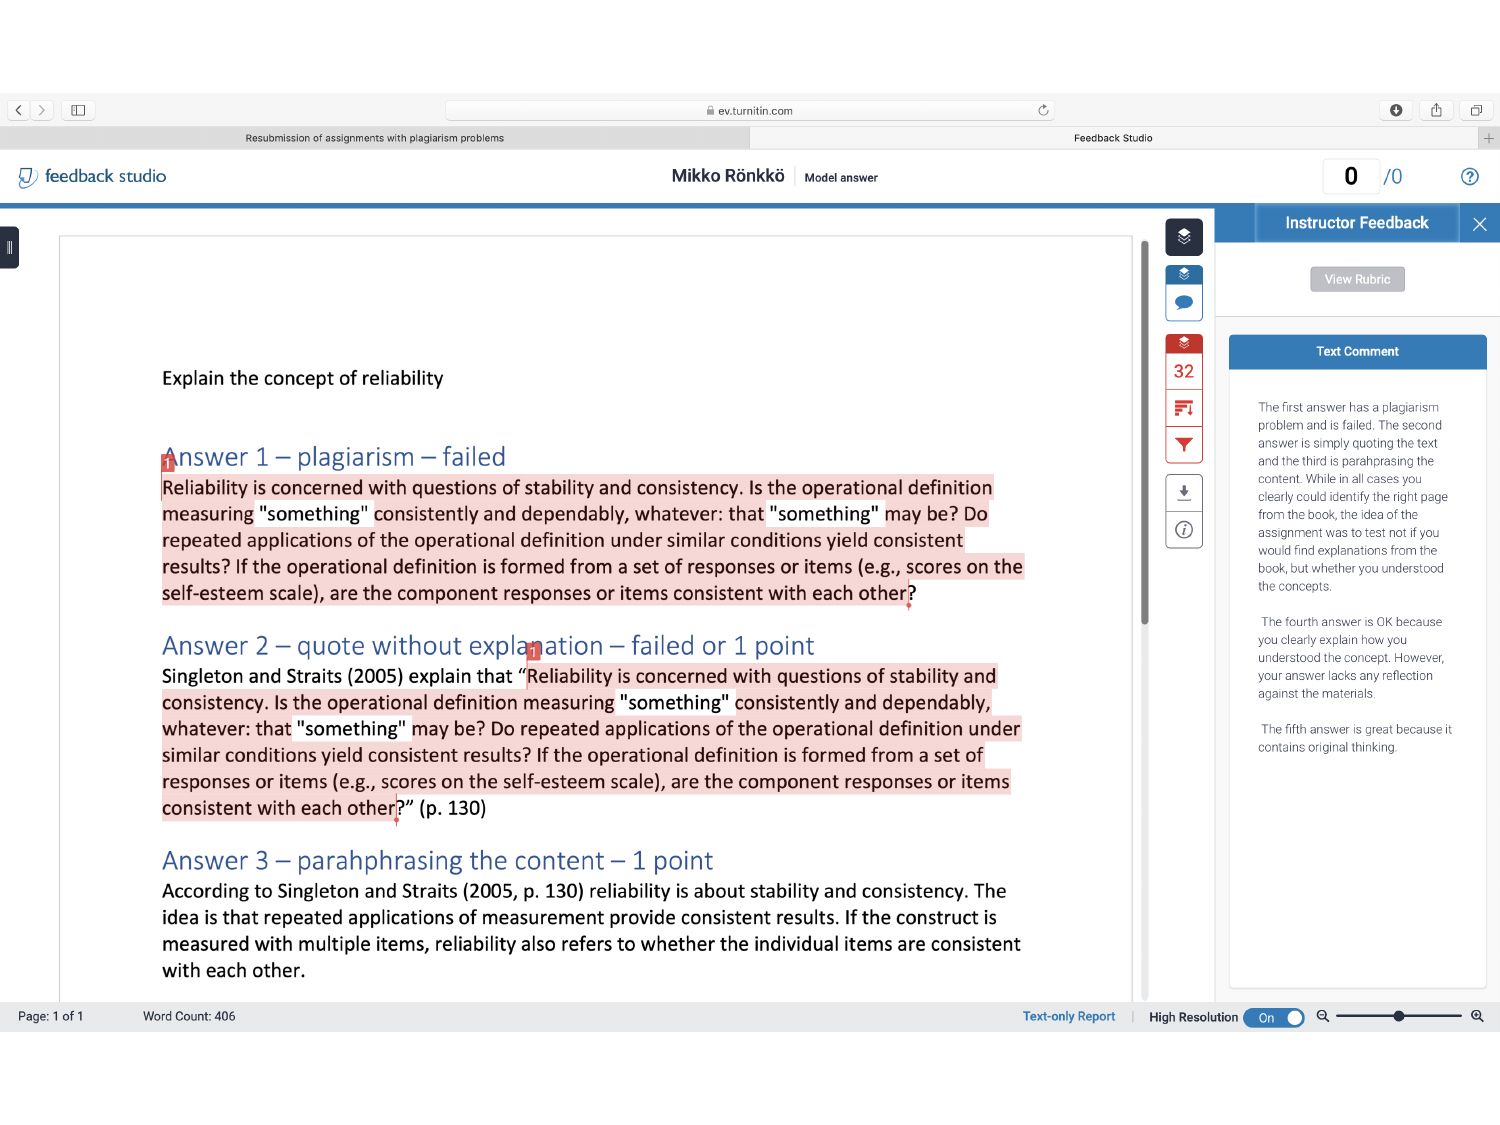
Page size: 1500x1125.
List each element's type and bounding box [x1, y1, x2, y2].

picture [0, 93, 1500, 1032]
